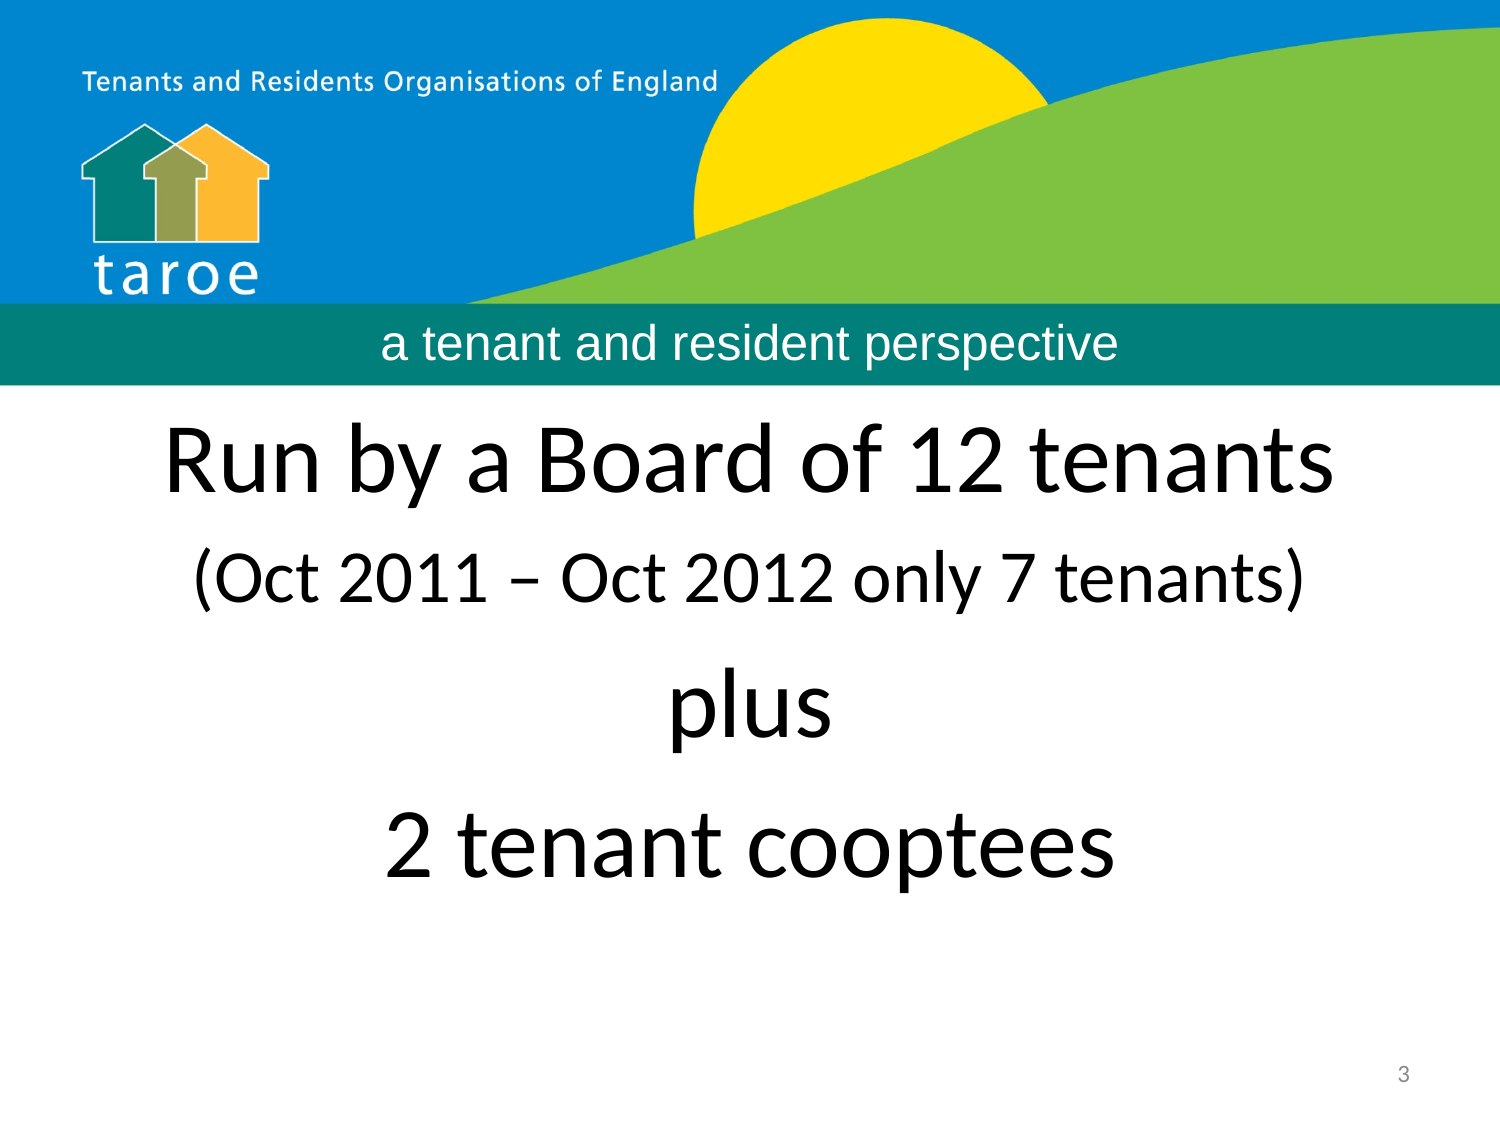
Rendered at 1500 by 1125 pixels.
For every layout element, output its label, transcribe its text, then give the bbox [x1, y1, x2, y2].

text_box 3 [1074, 1071, 1425, 1103]
picture [0, 0, 1500, 396]
list Run by a Board of 12 tenants (Oct 2011 – Oct 2012 only 7 tenants) plus 2 tenant cooptees [74, 405, 1426, 1071]
